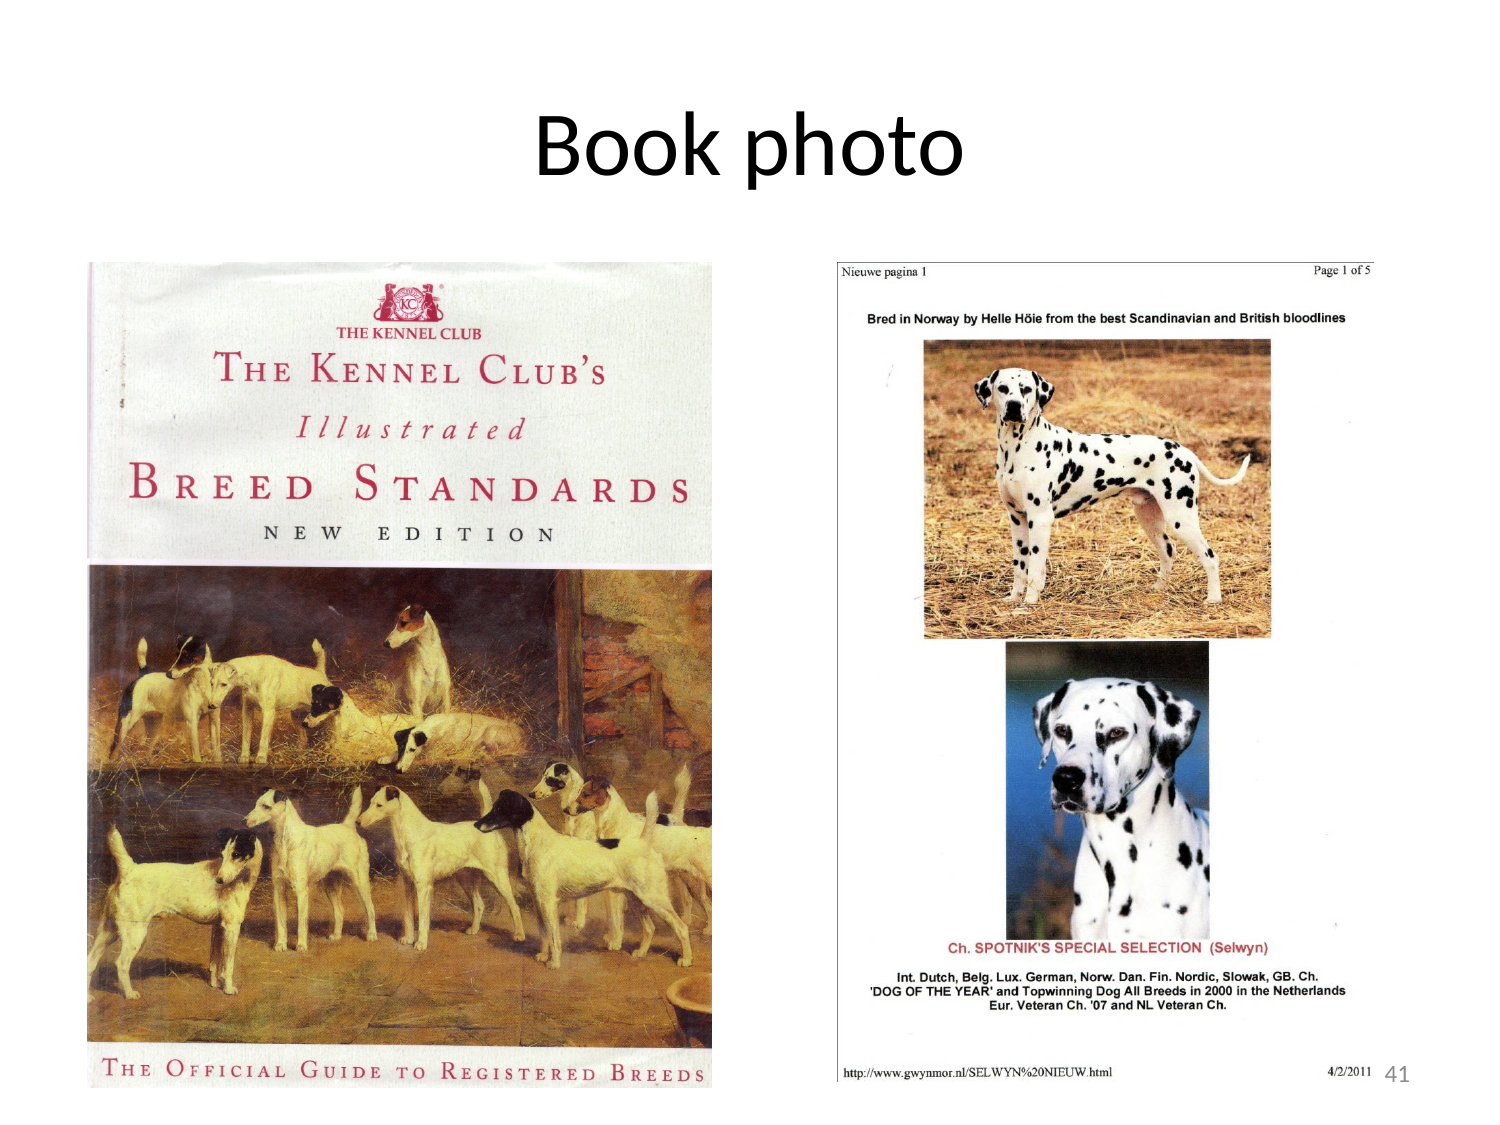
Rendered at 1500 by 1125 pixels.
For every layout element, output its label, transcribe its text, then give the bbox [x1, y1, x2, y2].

picture [837, 262, 1374, 1082]
title Book photo [74, 44, 1426, 233]
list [87, 262, 712, 1088]
slide_number 41 [1074, 1042, 1425, 1103]
